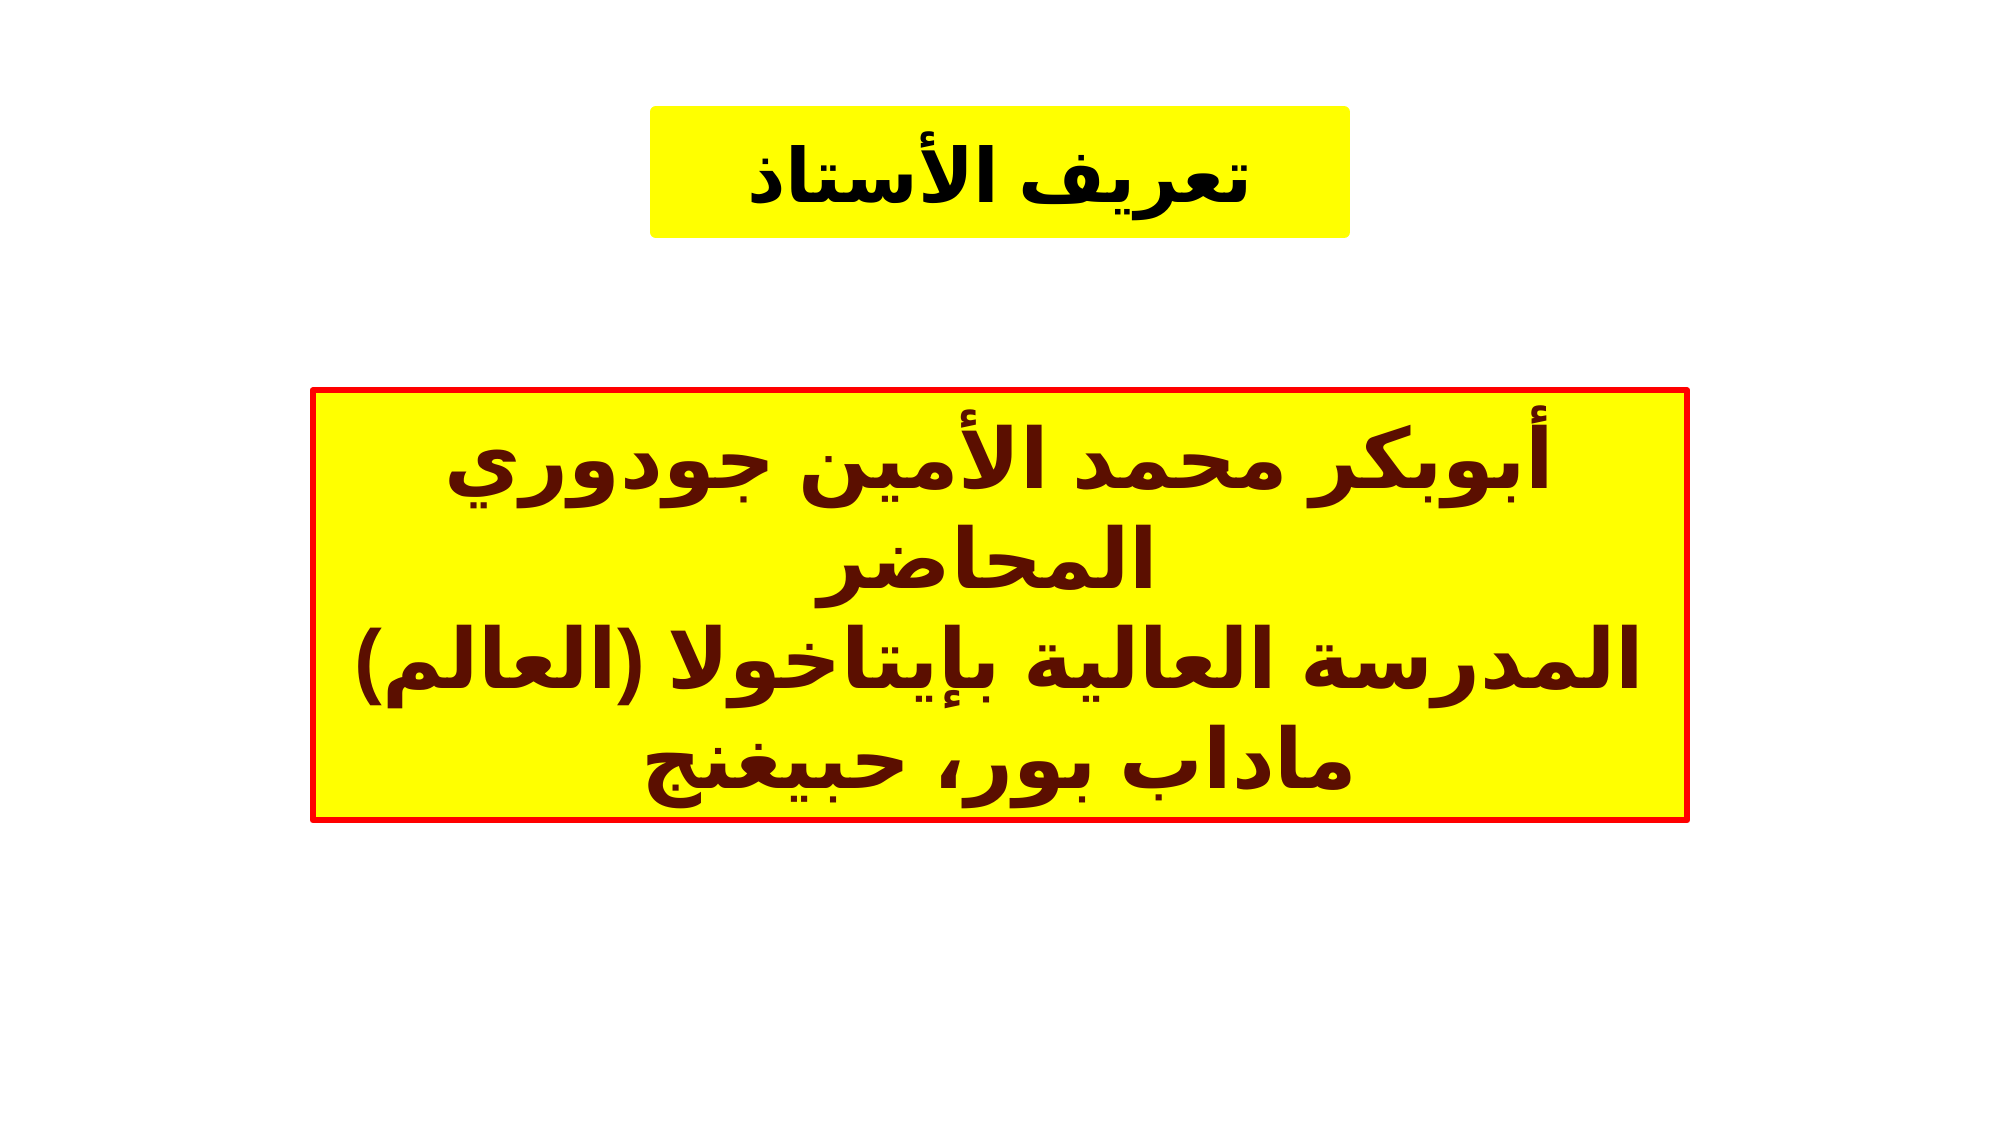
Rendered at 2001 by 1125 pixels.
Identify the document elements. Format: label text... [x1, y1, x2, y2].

text_box تعريف الأستاذ [655, 112, 1344, 233]
text_box أبوبكر محمد الأمين جودوري المحاضر المدرسة العالية بإيتاخولا (العالم) ماداب بور، حبيغنج [312, 390, 1688, 821]
